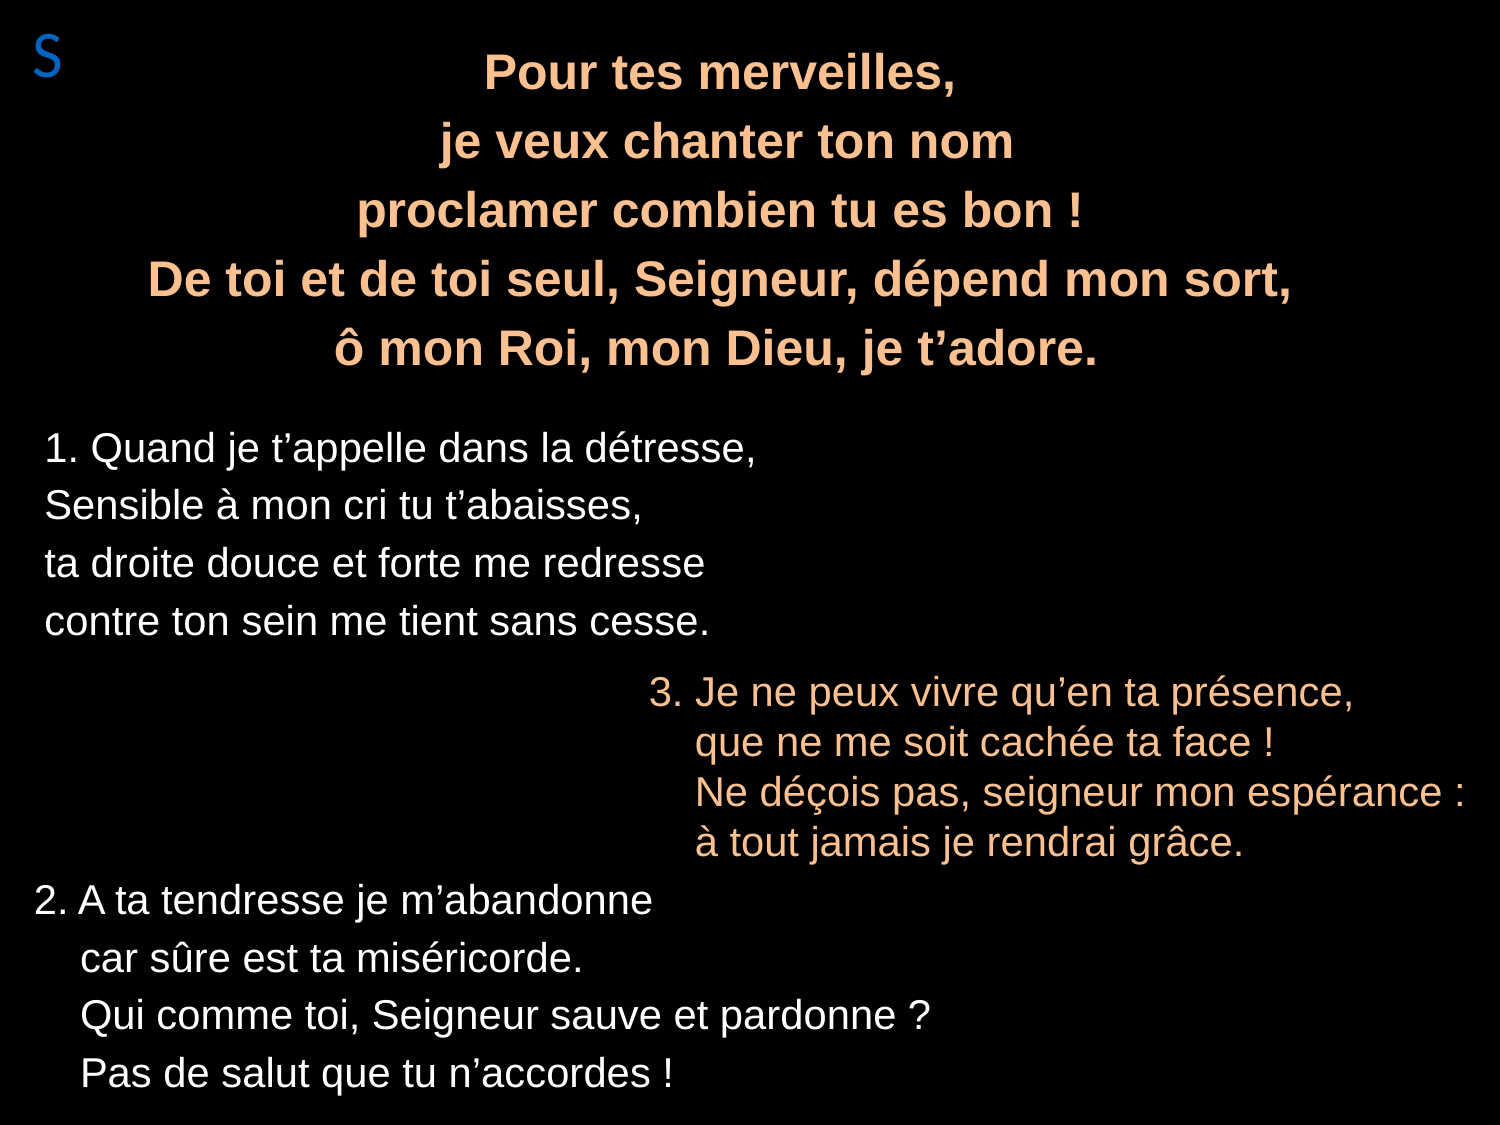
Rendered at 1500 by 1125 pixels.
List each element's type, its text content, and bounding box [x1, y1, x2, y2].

text_box S [17, 3, 89, 99]
text_box Pour tes merveilles, je veux chanter ton nom proclamer combien tu es bon ! De toi et de toi seul, Seigneur, dépend mon sort, ô mon Roi, mon Dieu, je t’adore. [64, 23, 1376, 383]
text_box 2. A ta tendresse je m’abandonne car sûre est ta miséricorde. Qui comme toi, Seigneur sauve et pardonne ? Pas de salut que tu n’accordes ! [18, 857, 1004, 1103]
text_box 3. Je ne peux vivre qu’en ta présence, que ne me soit cachée ta face ! Ne déçois pas, seigneur mon espérance : à tout jamais je rendrai grâce. [633, 656, 1495, 923]
text_box 1. Quand je t’appelle dans la détresse, Sensible à mon cri tu t’abaisses, ta droite douce et forte me redresse contre ton sein me tient sans cesse. [29, 405, 780, 651]
